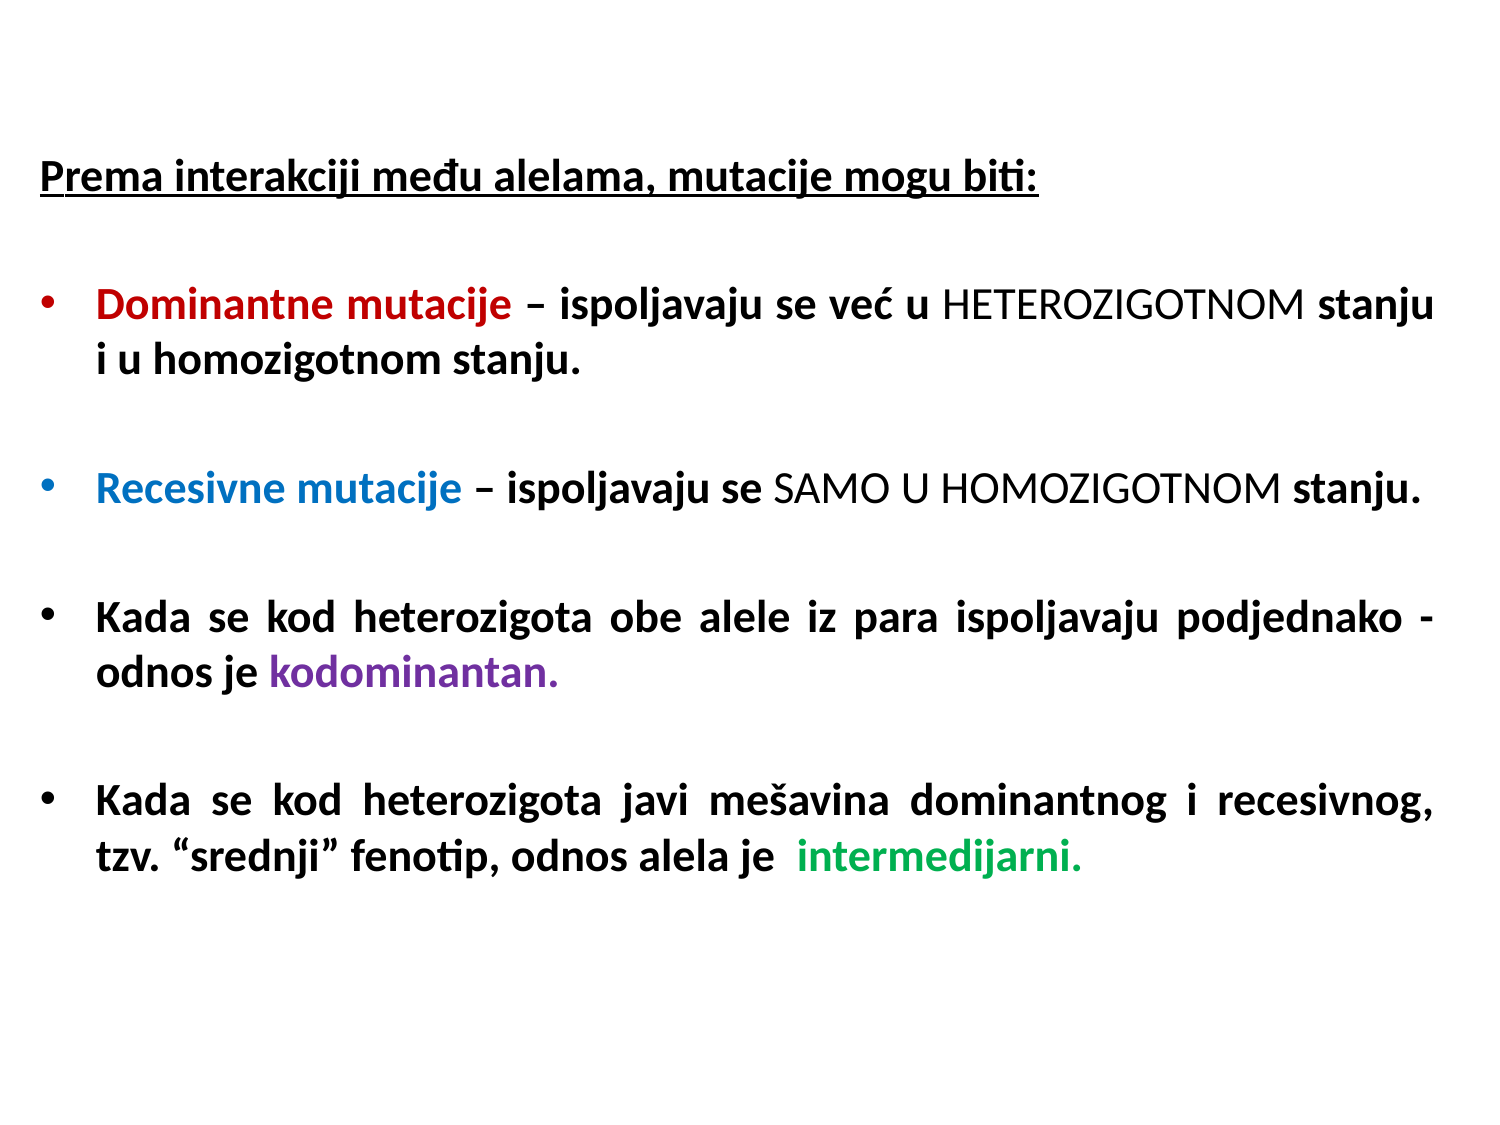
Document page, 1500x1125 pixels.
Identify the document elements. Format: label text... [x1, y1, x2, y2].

list Prema interakciji među alelama, mutacije mogu biti: Dominantne mutacije – ispoljavaju se već u HETEROZIGOTNOM stanju i u homozigotnom stanju. Recesivne mutacije – ispoljavaju se SAMO U HOMOZIGOTNOM stanju. Kada se kod heterozigota obe alele iz para ispoljavaju podjednako - odnos je kodominantan. Kada se kod heterozigota javi mešavina dominantnog i recesivnog, tzv. “srednji” fenotip, odnos alela je intermedijarni. [24, 137, 1450, 913]
